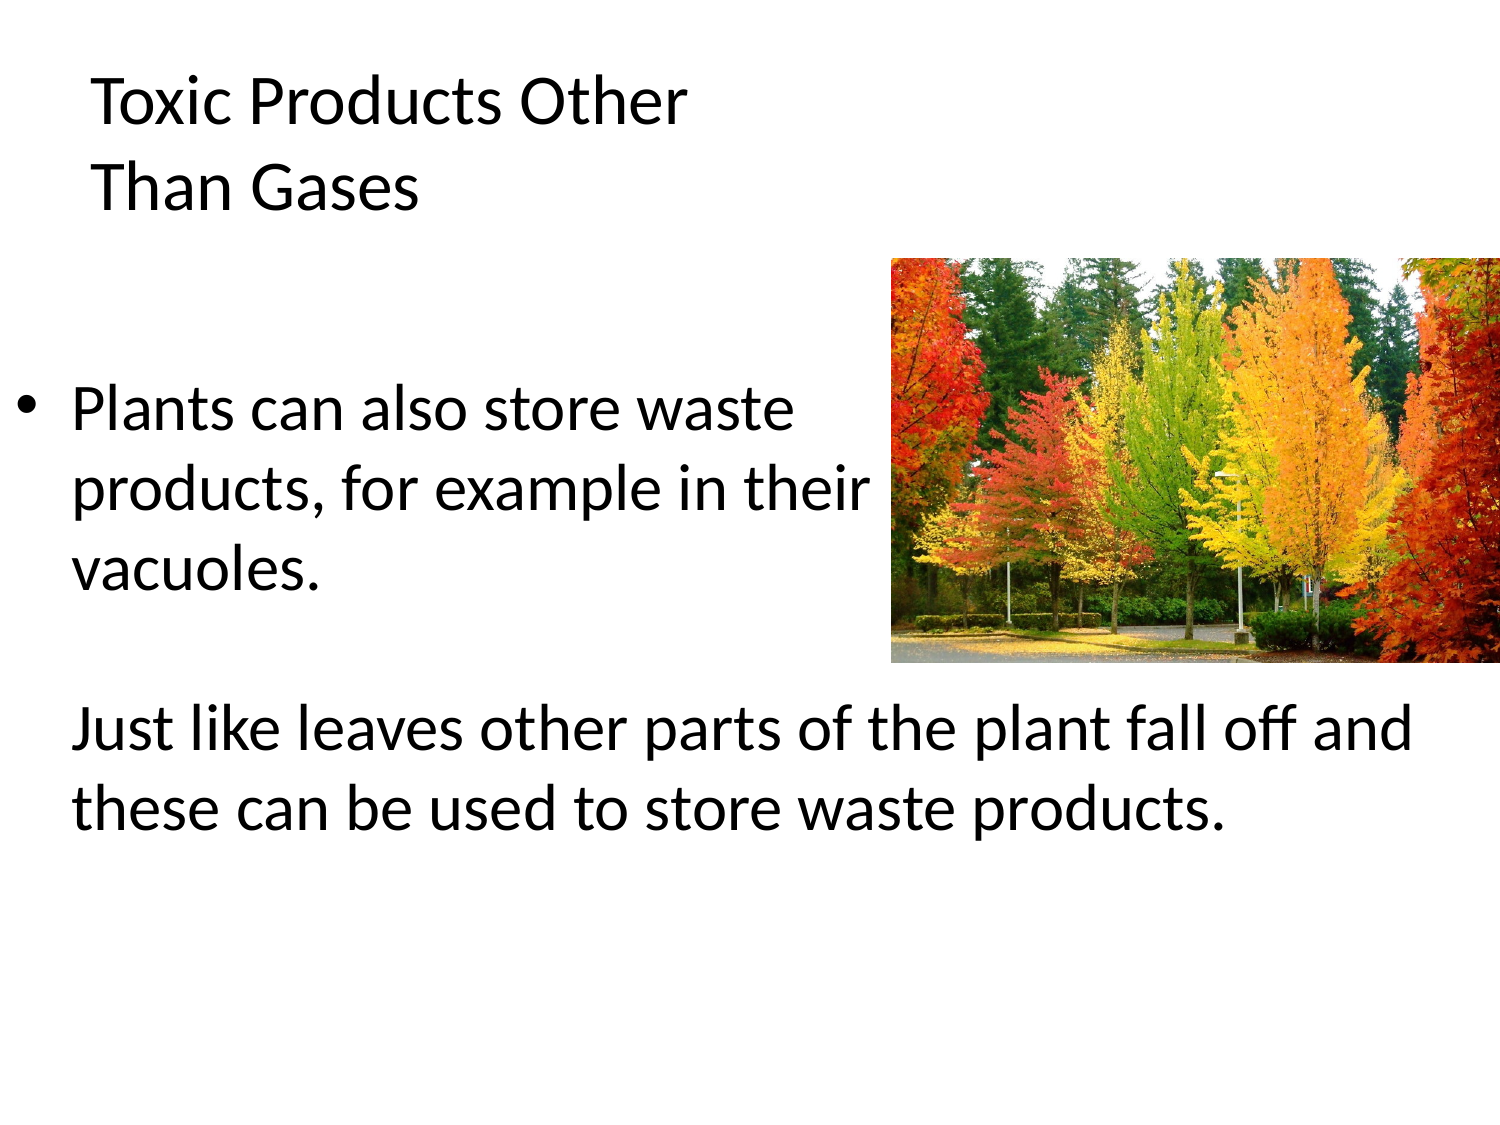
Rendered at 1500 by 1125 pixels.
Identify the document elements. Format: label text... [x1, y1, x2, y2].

list Plants can also store waste products, for example in their vacuoles. Just like leaves other parts of the plant fall off and these can be used to store waste products. [0, 262, 1500, 1125]
picture [891, 258, 1500, 663]
title Toxic Products Other Than Gases [75, 45, 1425, 233]
